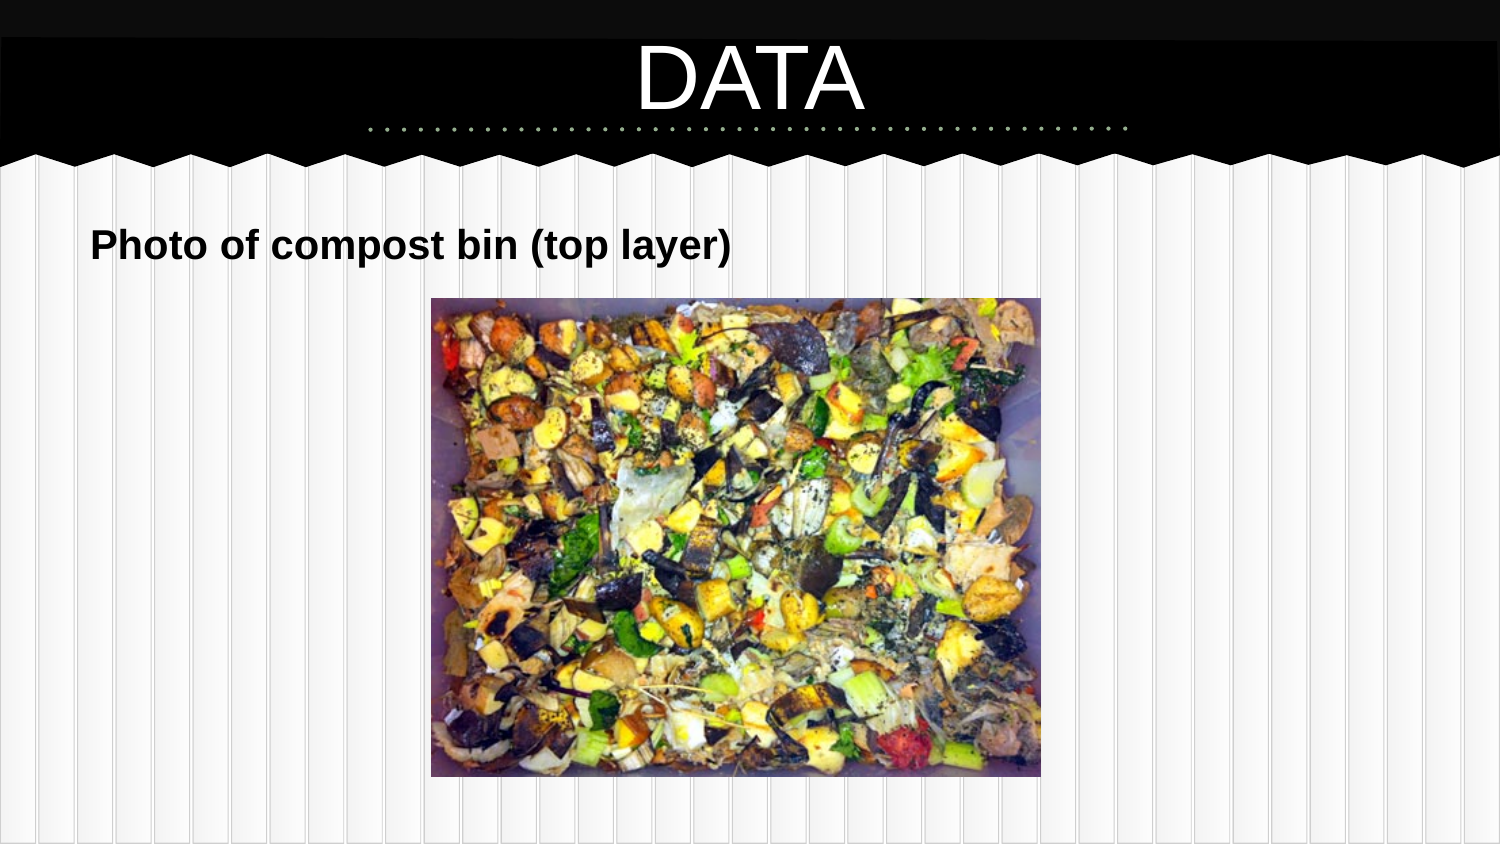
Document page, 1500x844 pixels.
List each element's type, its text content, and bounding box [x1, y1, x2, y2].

title DATA [75, 2, 1425, 143]
picture [431, 298, 1041, 778]
list Photo of compost bin (top layer) [75, 202, 1425, 798]
